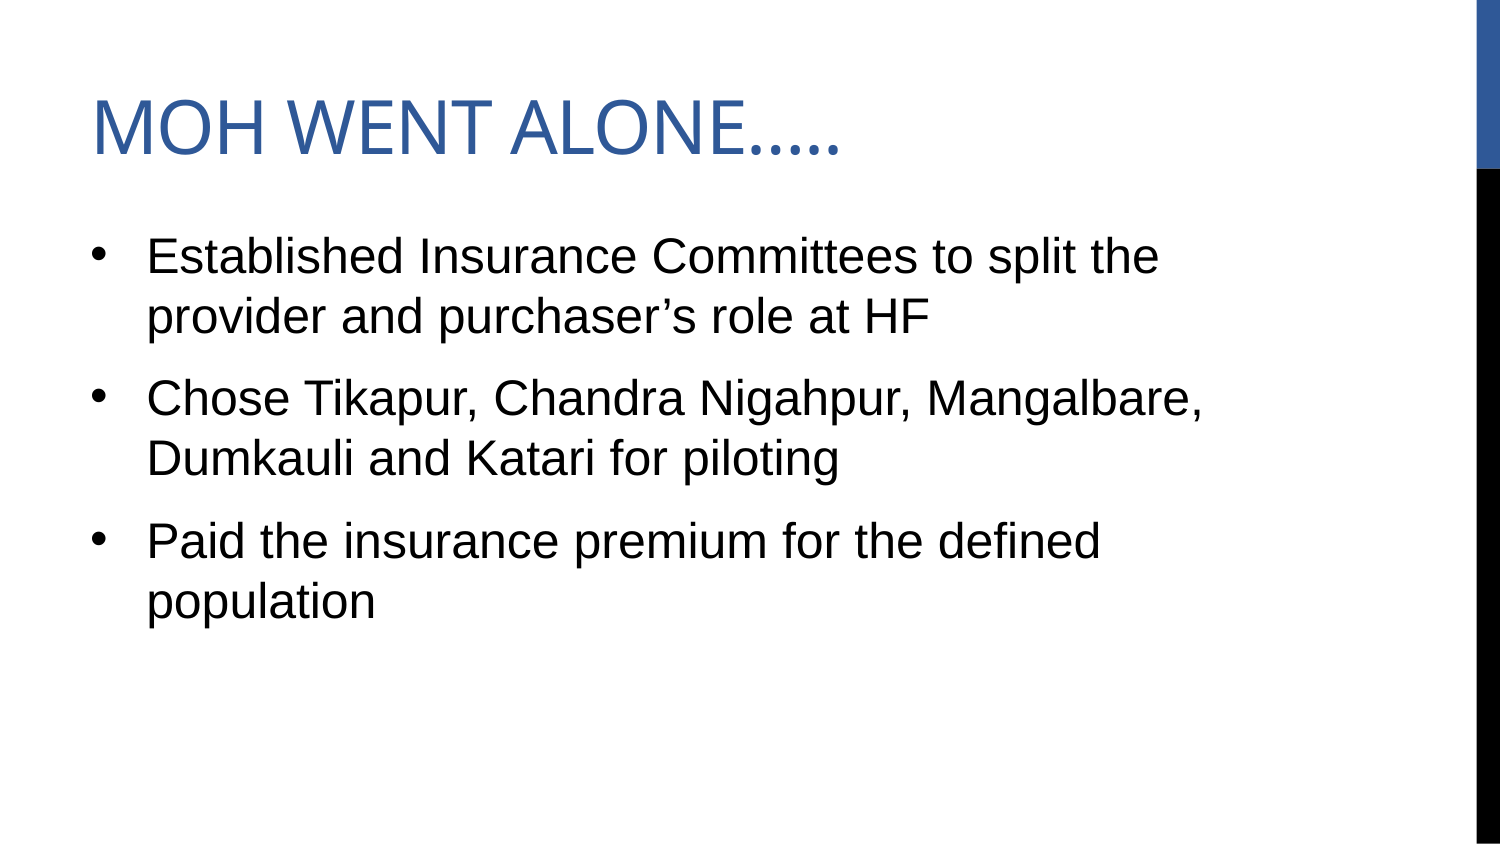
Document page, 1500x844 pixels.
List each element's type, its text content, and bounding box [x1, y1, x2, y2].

list Established Insurance Committees to split the provider and purchaser’s role at HF Chose Tikapur, Chandra Nigahpur, Mangalbare, Dumkauli and Katari for piloting Paid the insurance premium for the defined population [75, 215, 1325, 754]
title MoH went alone….. [75, 37, 1125, 178]
